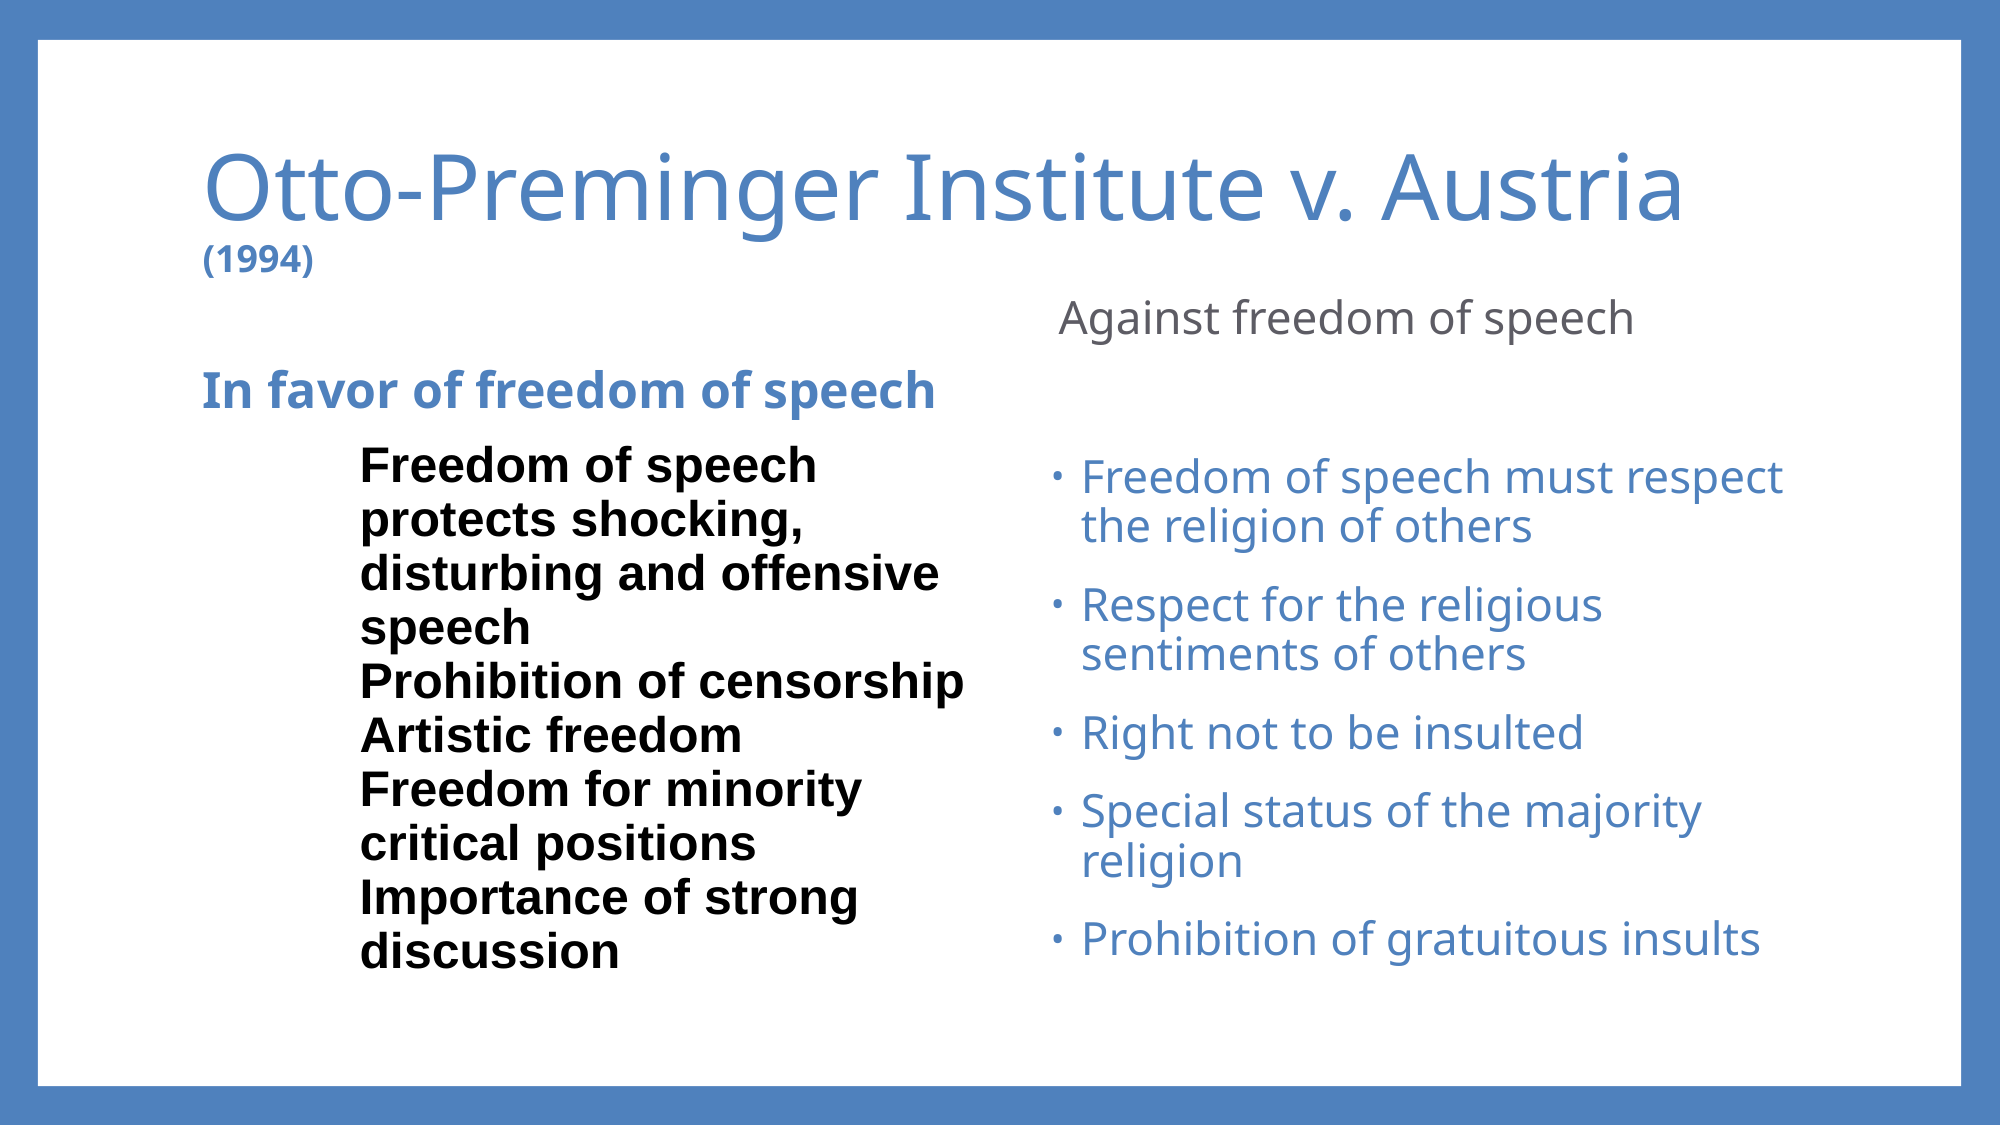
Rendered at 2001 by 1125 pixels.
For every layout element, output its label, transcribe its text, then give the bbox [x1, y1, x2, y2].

list Freedom of speech protects shocking, disturbing and offensive speech Prohibition of censorship Artistic freedom Freedom for minority critical positions Importance of strong discussion [299, 431, 982, 1038]
list In favor of freedom of speech [187, 328, 968, 456]
title Otto-Preminger Institute v. Austria (1994) [187, 99, 1808, 323]
list Against freedom of speech [1011, 251, 1695, 388]
list Freedom of speech must respect the religion of others Respect for the religious sentiments of others Right not to be insulted Special status of the majority religion Prohibition of gratuitous insults [1028, 446, 1809, 1002]
